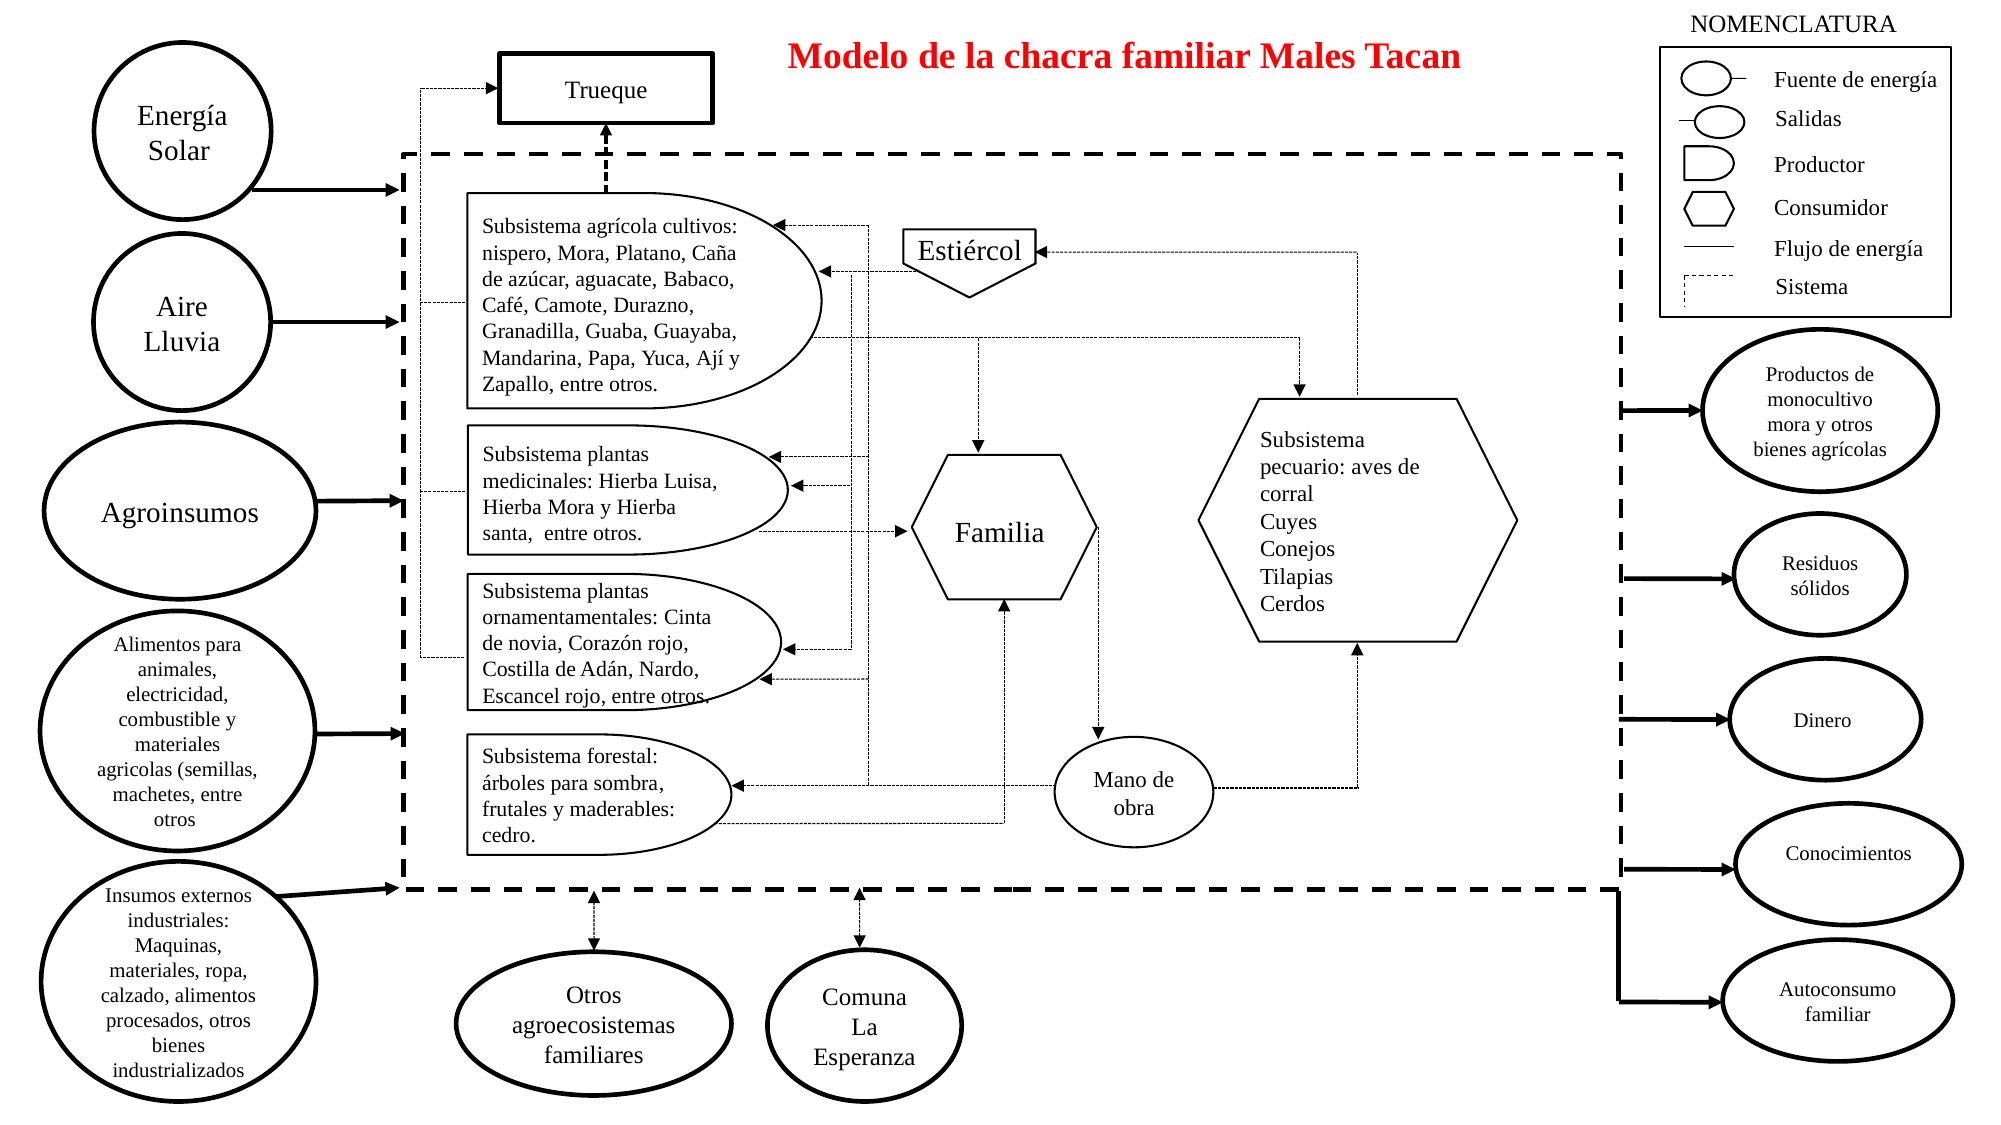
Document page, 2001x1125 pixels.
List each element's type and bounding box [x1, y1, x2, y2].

text_box [39, 0, 1964, 1102]
